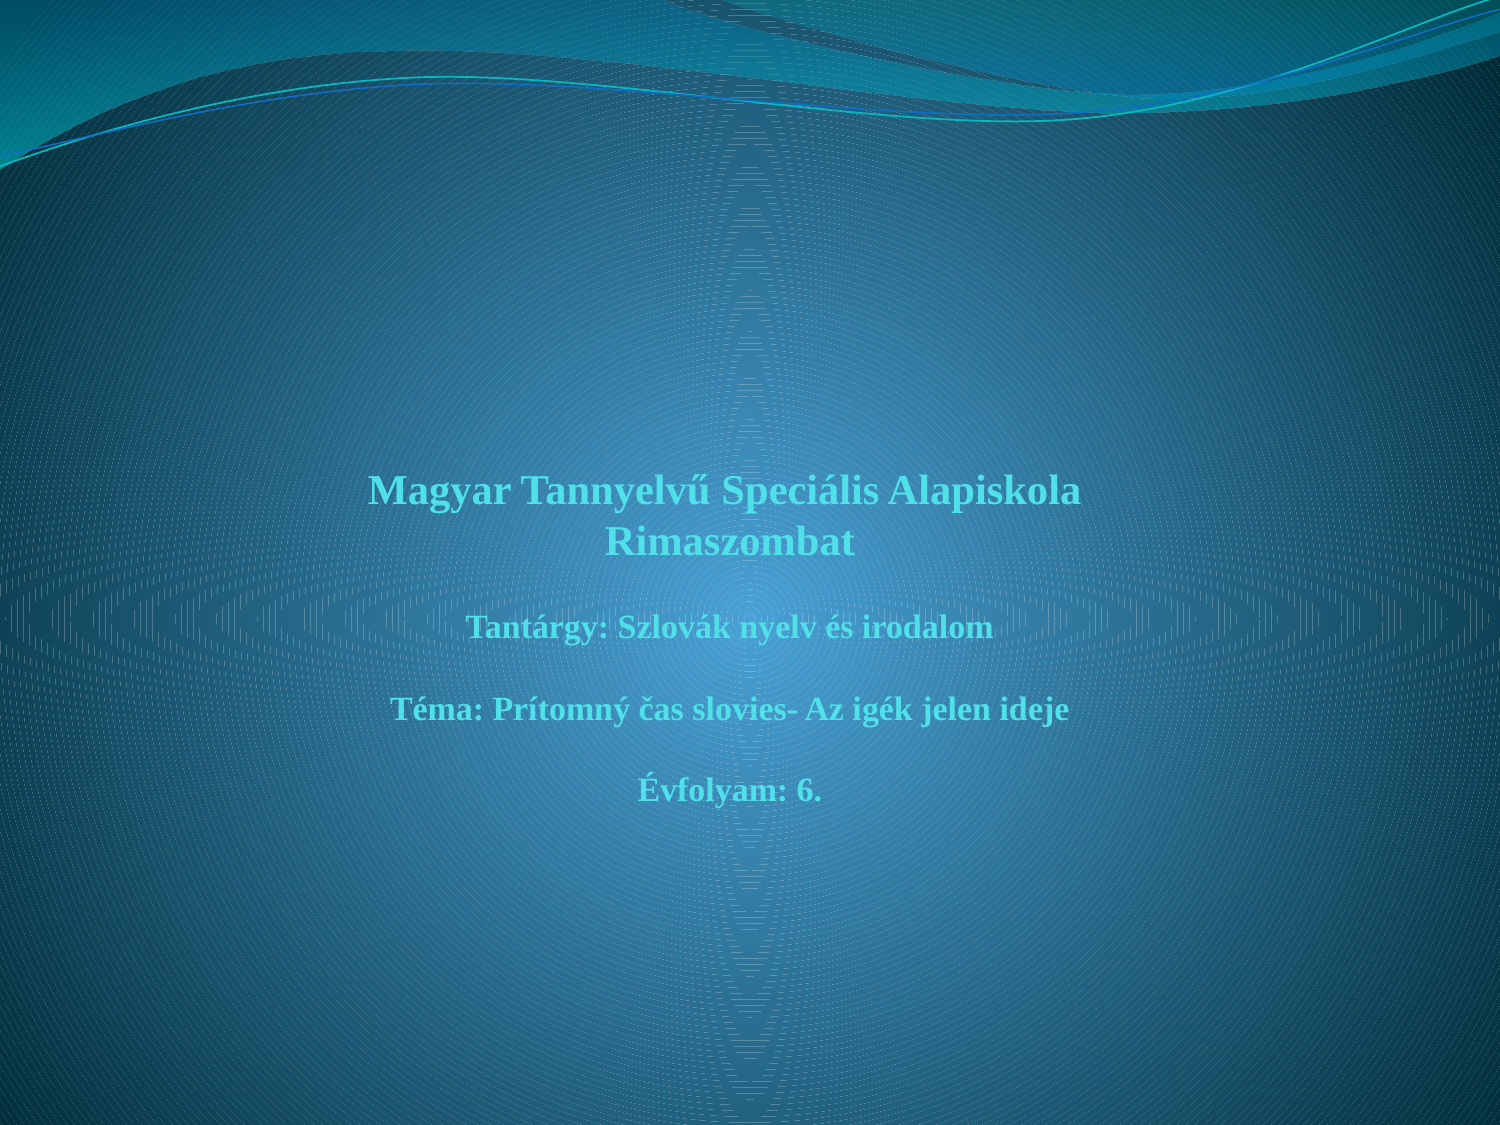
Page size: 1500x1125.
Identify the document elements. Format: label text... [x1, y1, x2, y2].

title Magyar Tannyelvű Speciális Alapiskola Rimaszombat Tantárgy: Szlovák nyelv és irodalom Téma: Prítomný čas slovies- Az igék jelen ideje Évfolyam: 6. [87, 105, 1376, 809]
